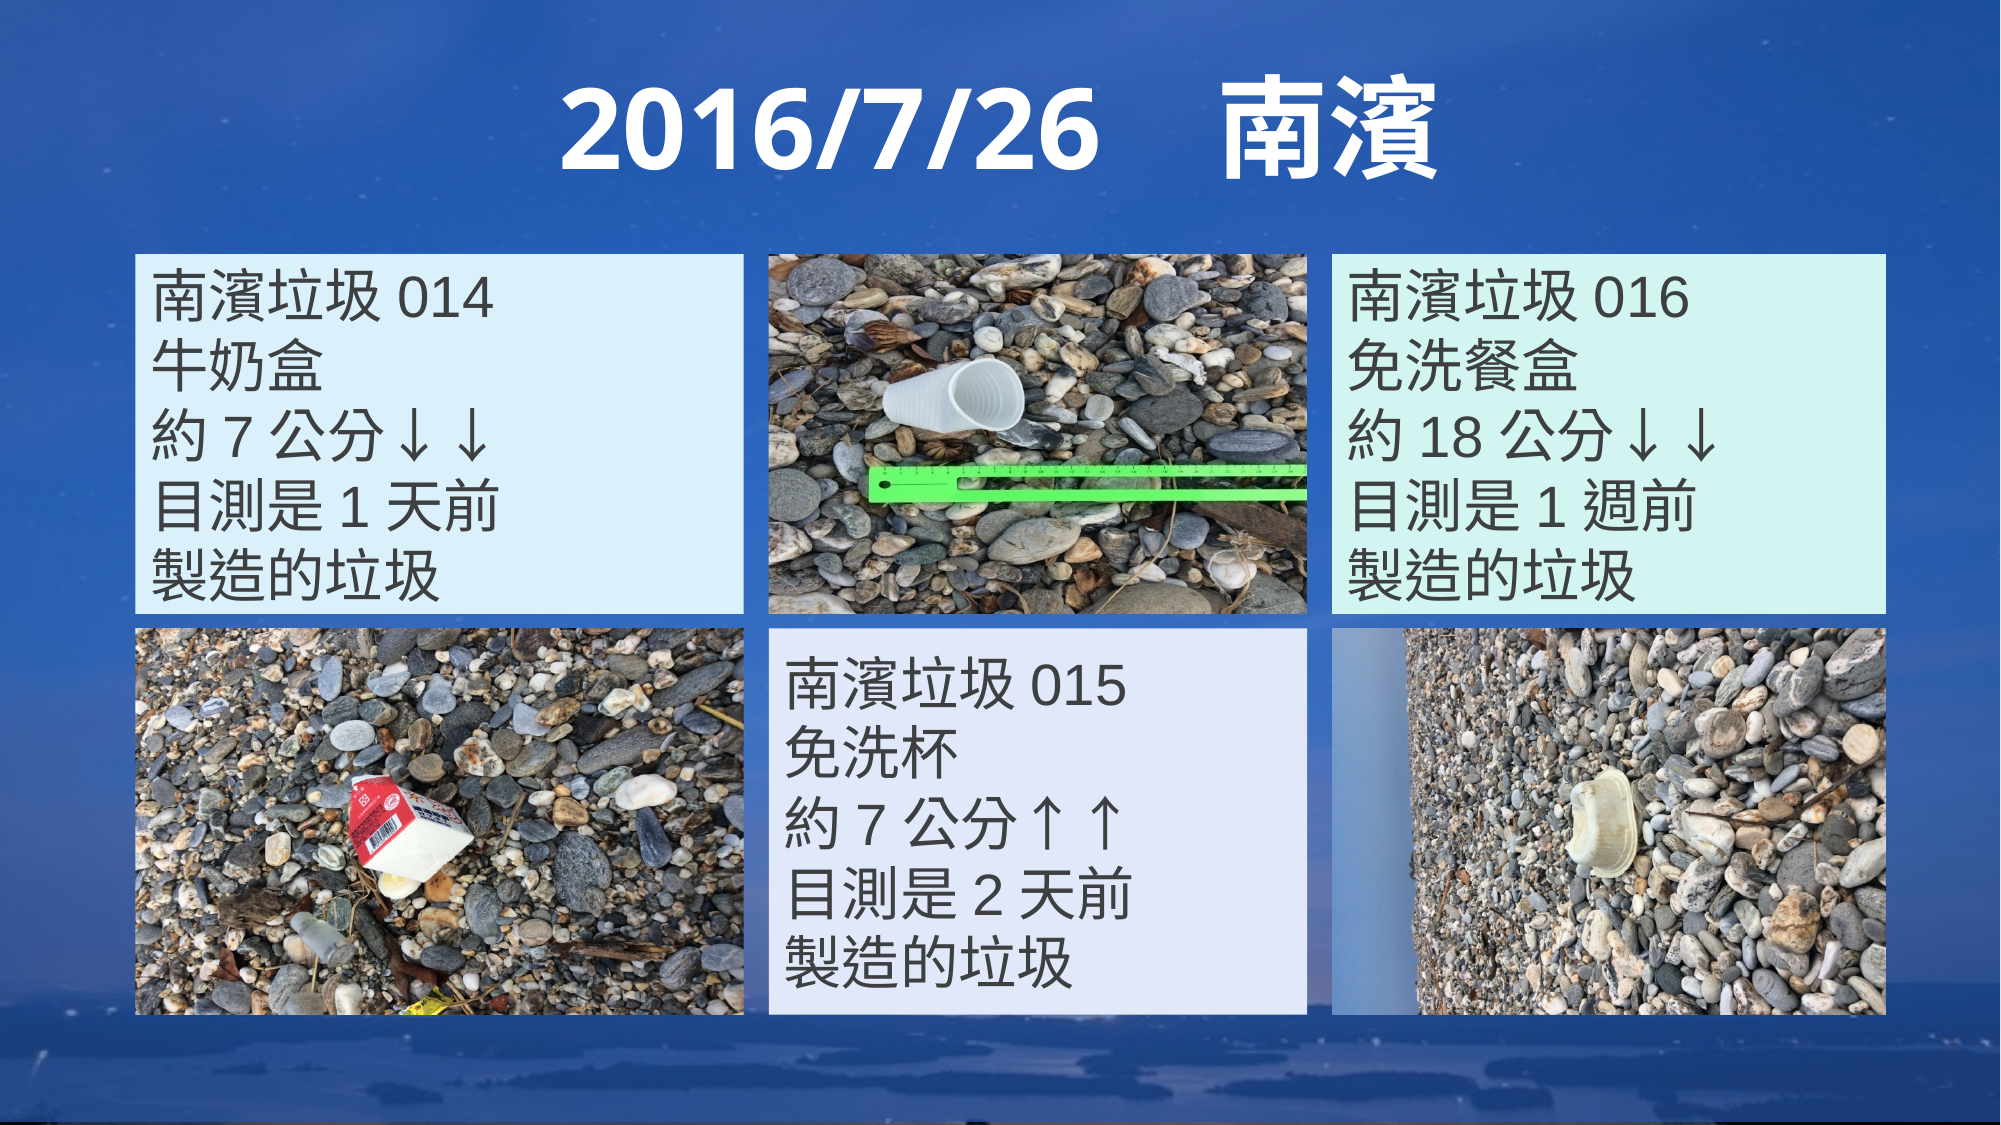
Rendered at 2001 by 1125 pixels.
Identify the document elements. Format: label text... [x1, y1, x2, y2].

text_box 南濱垃圾014 牛奶盒 約7公分↓↓ 目測是1天前 製造的垃圾 [134, 255, 745, 615]
text_box [134, 627, 745, 1016]
text_box 2016/7/26 南濱 [124, 0, 1876, 255]
text_box 南濱垃圾016 免洗餐盒 約18公分↓↓ 目測是1週前 製造的垃圾 [1331, 253, 1887, 615]
text_box [768, 255, 1308, 615]
text_box 南濱垃圾015 免洗杯 約7公分↑↑ 目測是2天前 製造的垃圾 [768, 627, 1308, 1016]
text_box [1331, 627, 1887, 1016]
picture [0, 0, 2001, 1125]
